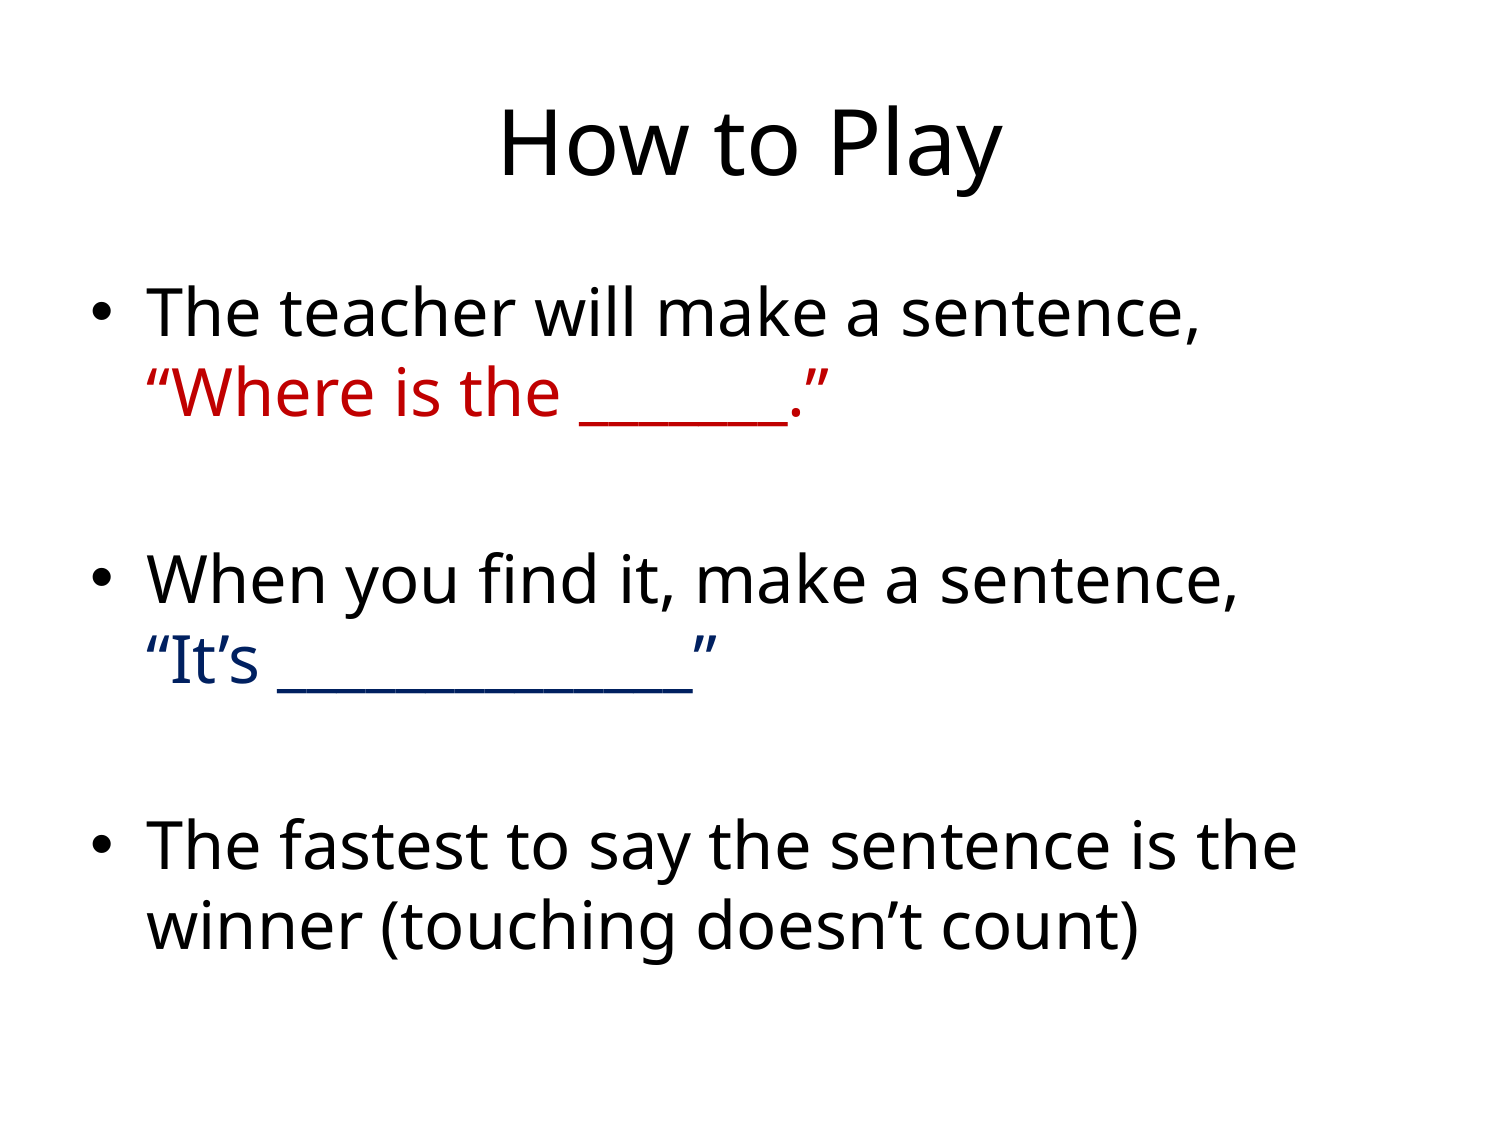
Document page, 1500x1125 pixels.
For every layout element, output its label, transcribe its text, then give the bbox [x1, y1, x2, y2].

list The teacher will make a sentence, “Where is the _______.” When you find it, make a sentence, “It’s ______________” The fastest to say the sentence is the winner (touching doesn’t count) [75, 262, 1425, 1005]
title How to Play [75, 45, 1425, 233]
